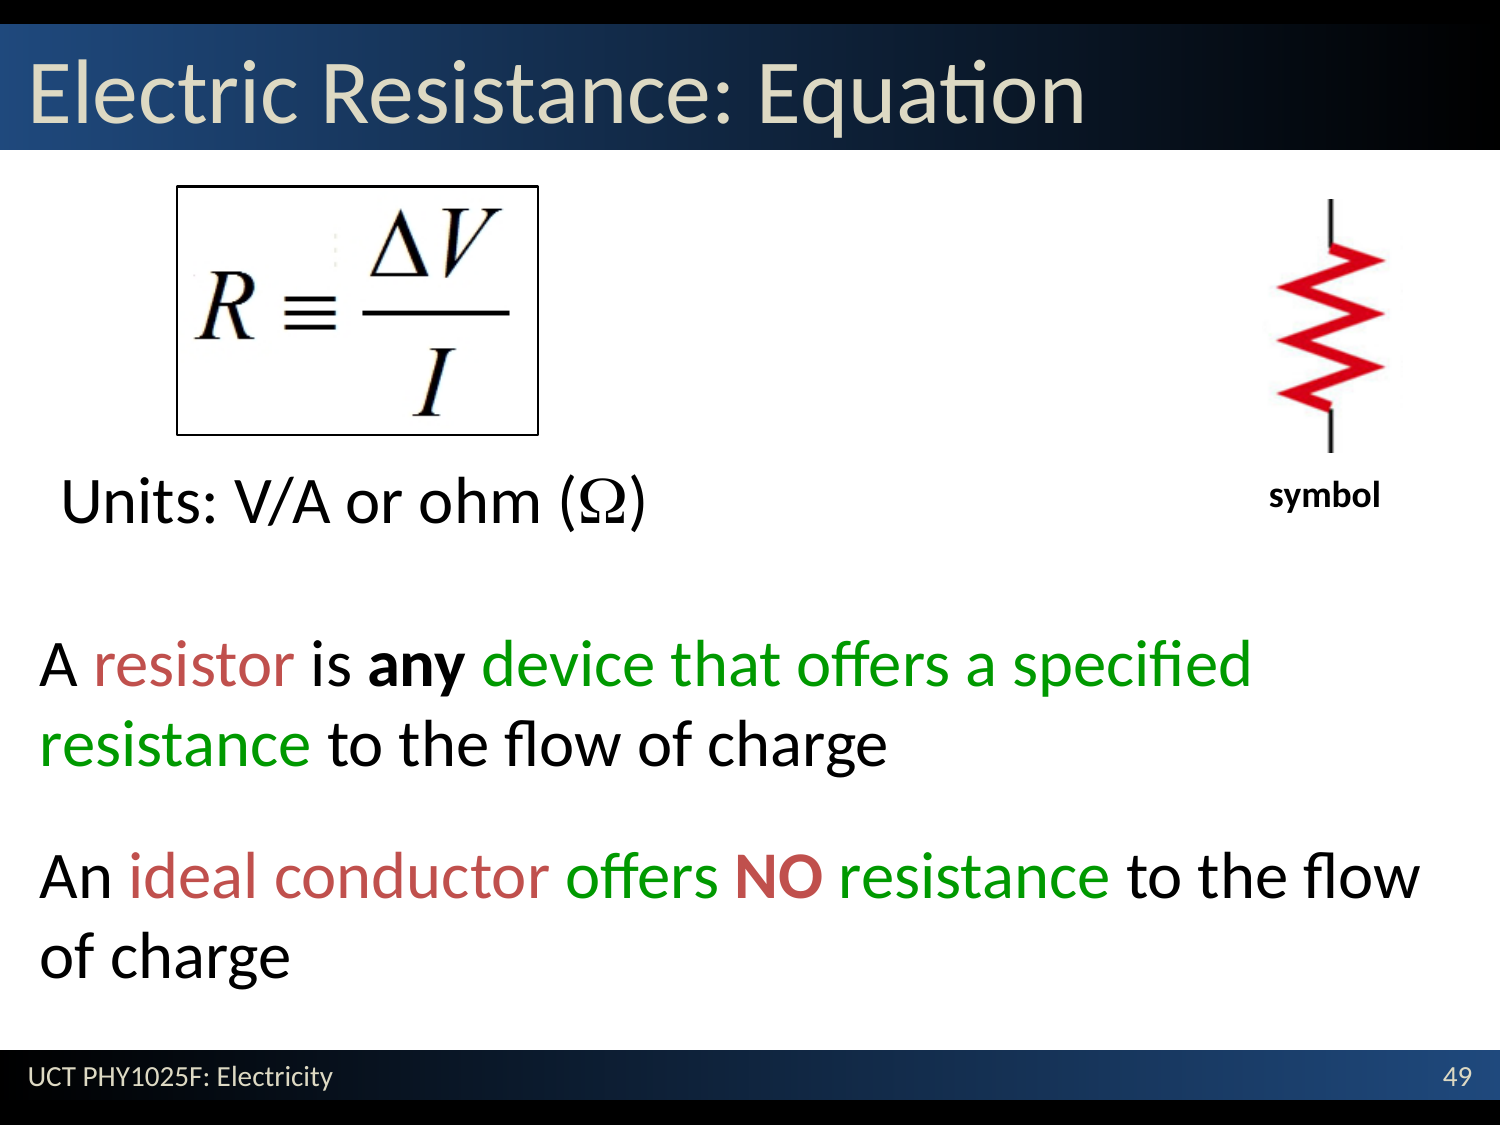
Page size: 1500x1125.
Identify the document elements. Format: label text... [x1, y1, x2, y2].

text_box symbol [1187, 462, 1463, 523]
text_box A resistor is any device that offers a specified resistance to the flow of charge [24, 612, 1475, 788]
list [180, 189, 536, 433]
text_box Electric Resistance: Equation [12, 24, 1488, 150]
text_box An ideal conductor offers NO resistance to the flow of charge [24, 824, 1475, 1000]
picture [1262, 199, 1403, 453]
text_box Units: V/A or ohm (W) [45, 449, 665, 545]
